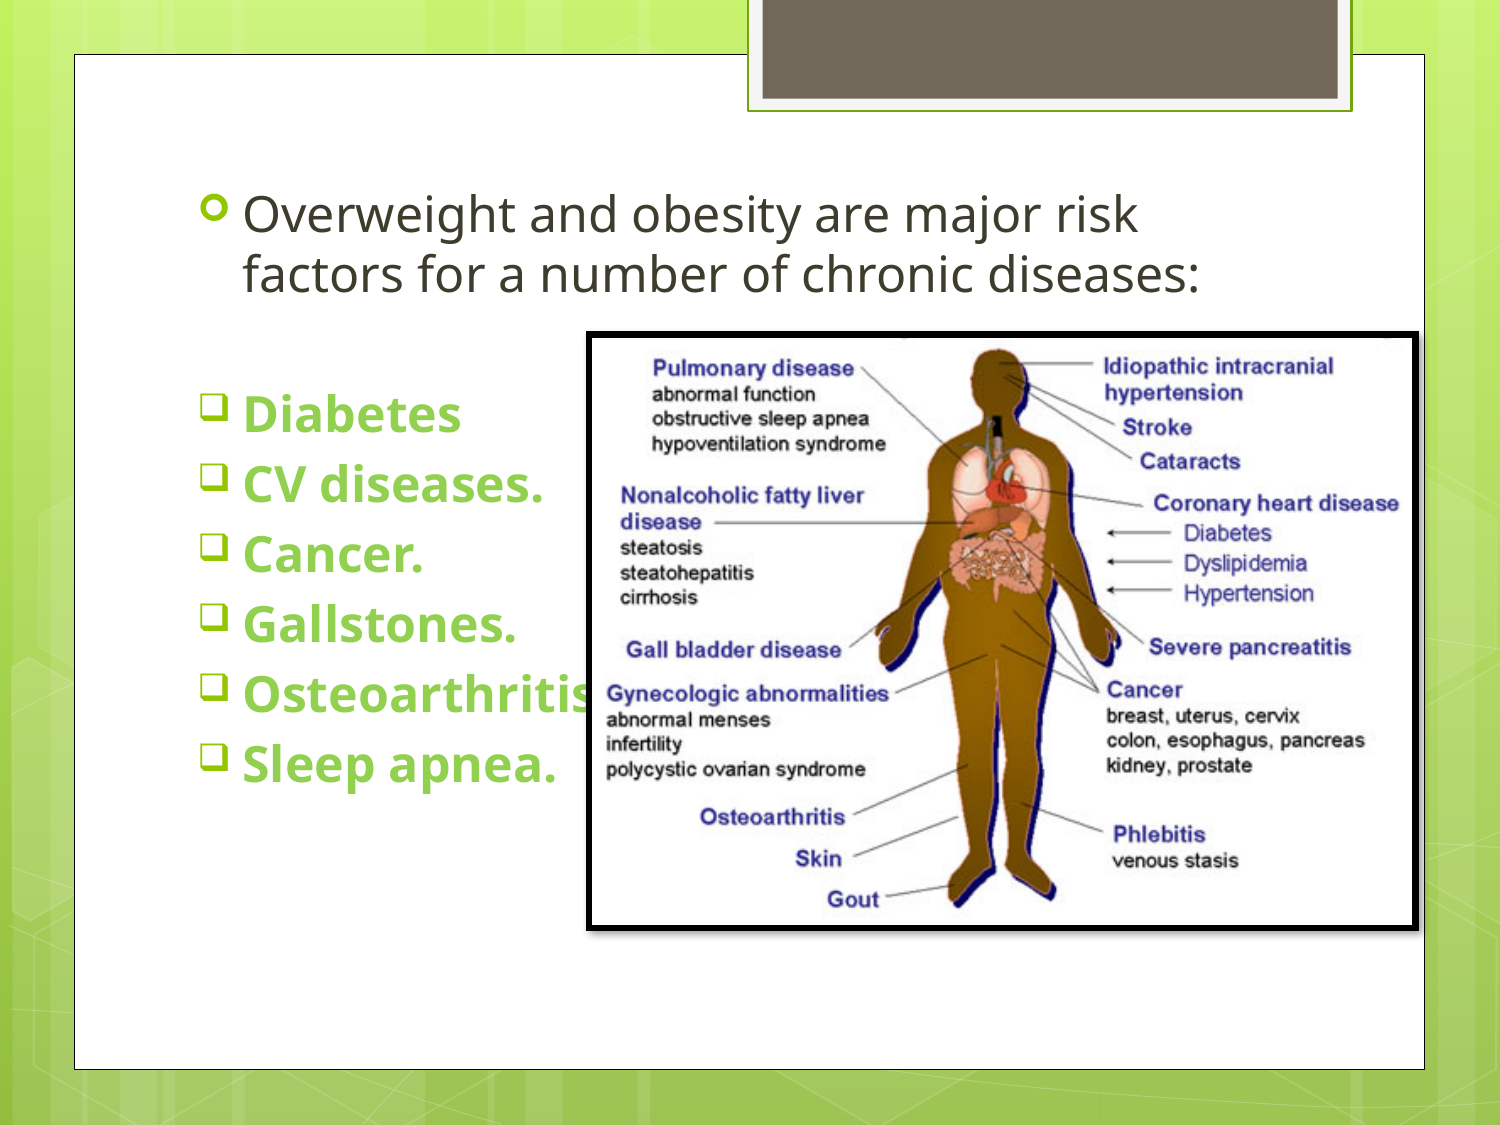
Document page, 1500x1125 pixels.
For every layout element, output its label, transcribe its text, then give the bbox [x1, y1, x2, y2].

picture [591, 337, 1413, 926]
list Overweight and obesity are major risk factors for a number of chronic diseases: Diabetes CV diseases. Cancer. Gallstones. Osteoarthritis. Sleep apnea. [171, 174, 1283, 957]
